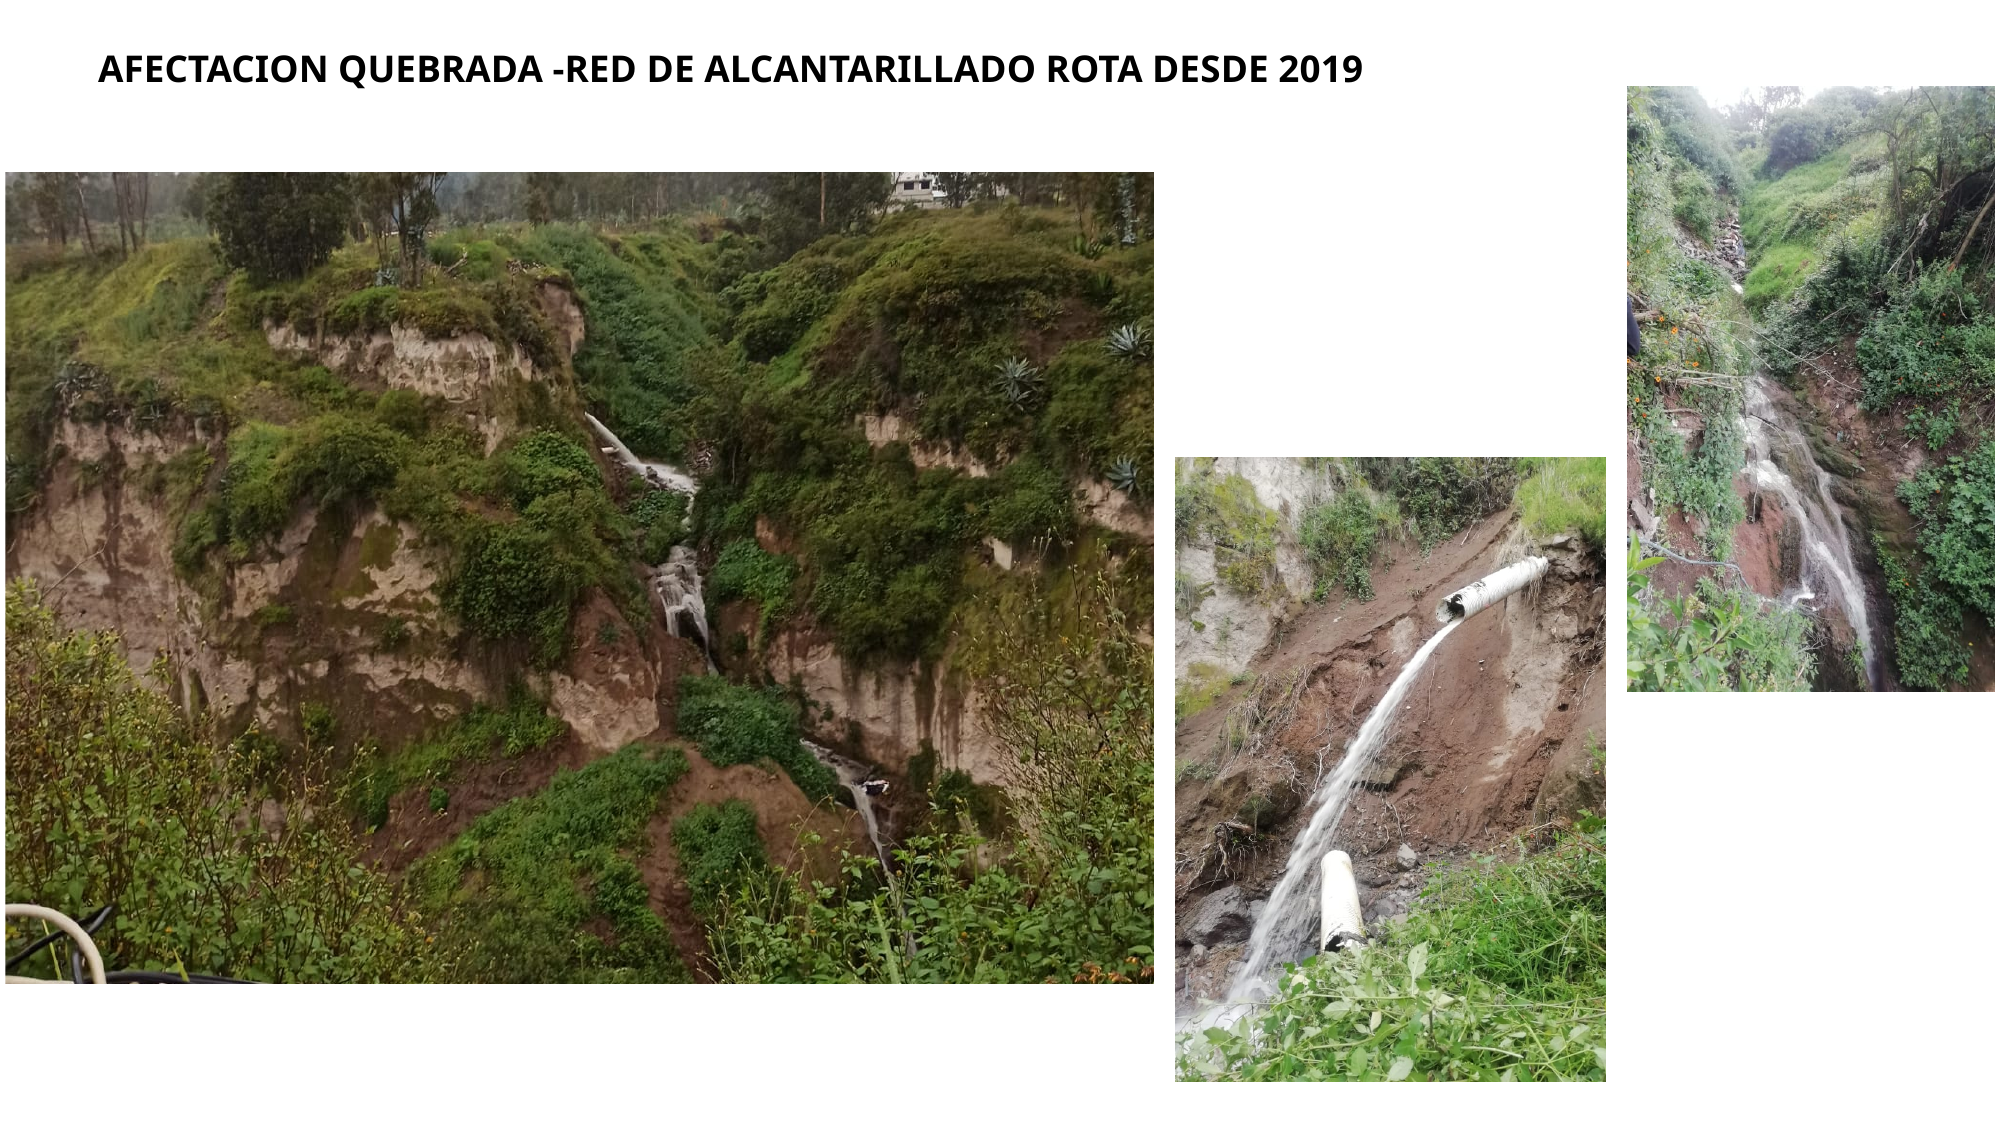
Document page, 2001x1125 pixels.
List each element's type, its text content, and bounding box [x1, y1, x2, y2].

picture [5, 172, 1154, 984]
picture [1174, 457, 1606, 1082]
text_box AFECTACION QUEBRADA -RED DE ALCANTARILLADO ROTA DESDE 2019 [83, 42, 1494, 131]
picture [1627, 86, 1995, 692]
